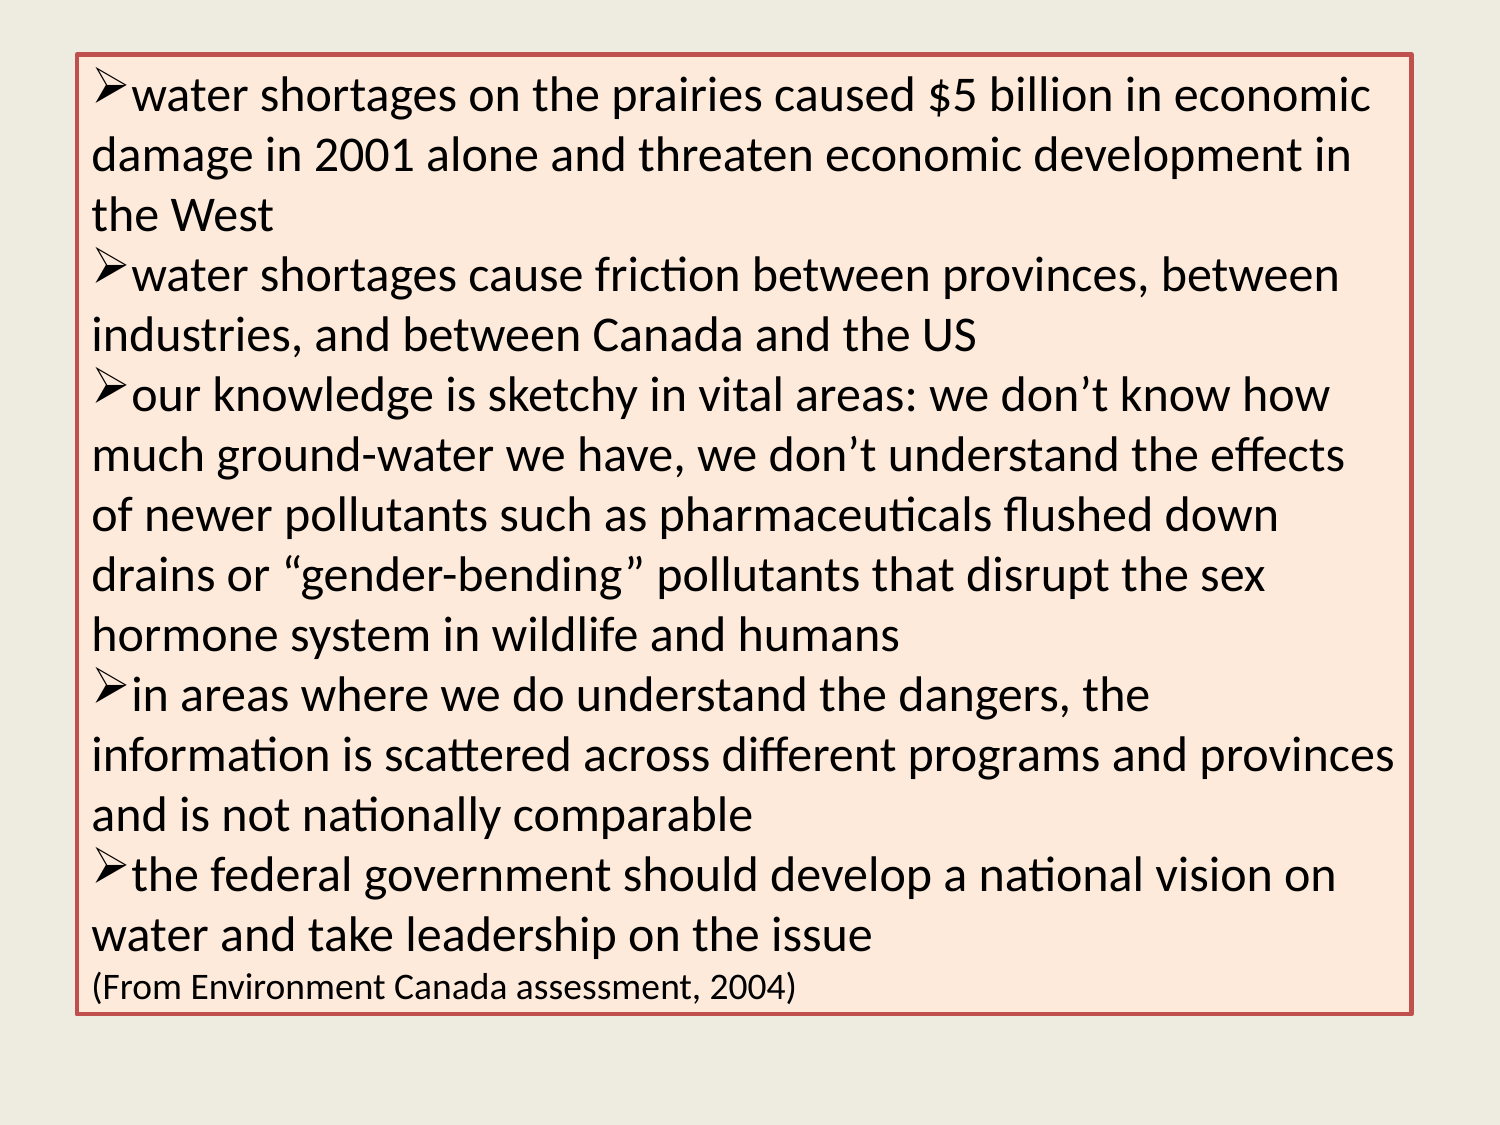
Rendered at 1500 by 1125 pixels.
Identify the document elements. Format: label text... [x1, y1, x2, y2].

text_box water shortages on the prairies caused $5 billion in economic damage in 2001 alone and threaten economic development in the West water shortages cause friction between provinces, between industries, and between Canada and the US our knowledge is sketchy in vital areas: we don’t know how much ground-water we have, we don’t understand the effects of newer pollutants such as pharmaceuticals flushed down drains or “gender-bending” pollutants that disrupt the sex hormone system in wildlife and humans in areas where we do understand the dangers, the information is scattered across different programs and provinces and is not nationally comparable the federal government should develop a national vision on water and take leadership on the issue (From Environment Canada assessment, 2004) [75, 52, 1414, 1016]
